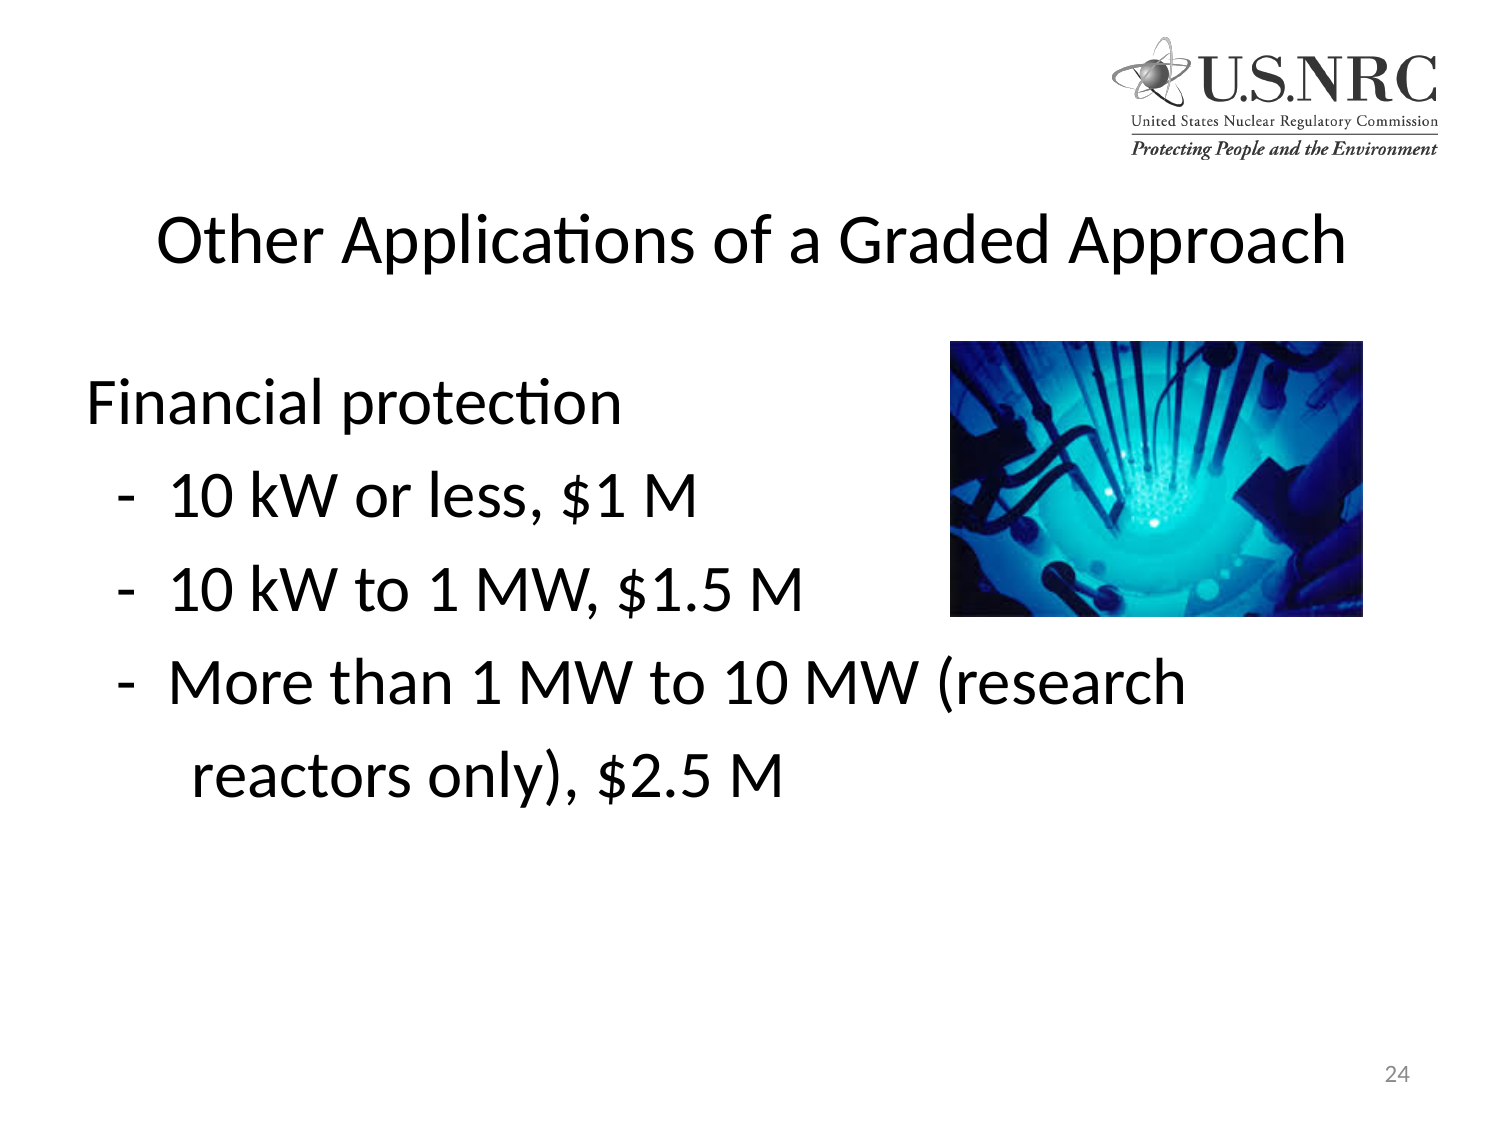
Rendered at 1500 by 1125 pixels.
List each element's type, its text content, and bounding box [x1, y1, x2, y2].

picture [1112, 37, 1438, 160]
slide_number 24 [1074, 1042, 1425, 1103]
picture [949, 341, 1363, 618]
title Other Applications of a Graded Approach [77, 159, 1428, 310]
list Financial protection - 10 kW or less, $1 M - 10 kW to 1 MW, $1.5 M - More than 1 MW to 10 MW (research reactors only), $2.5 M [71, 350, 1422, 1100]
